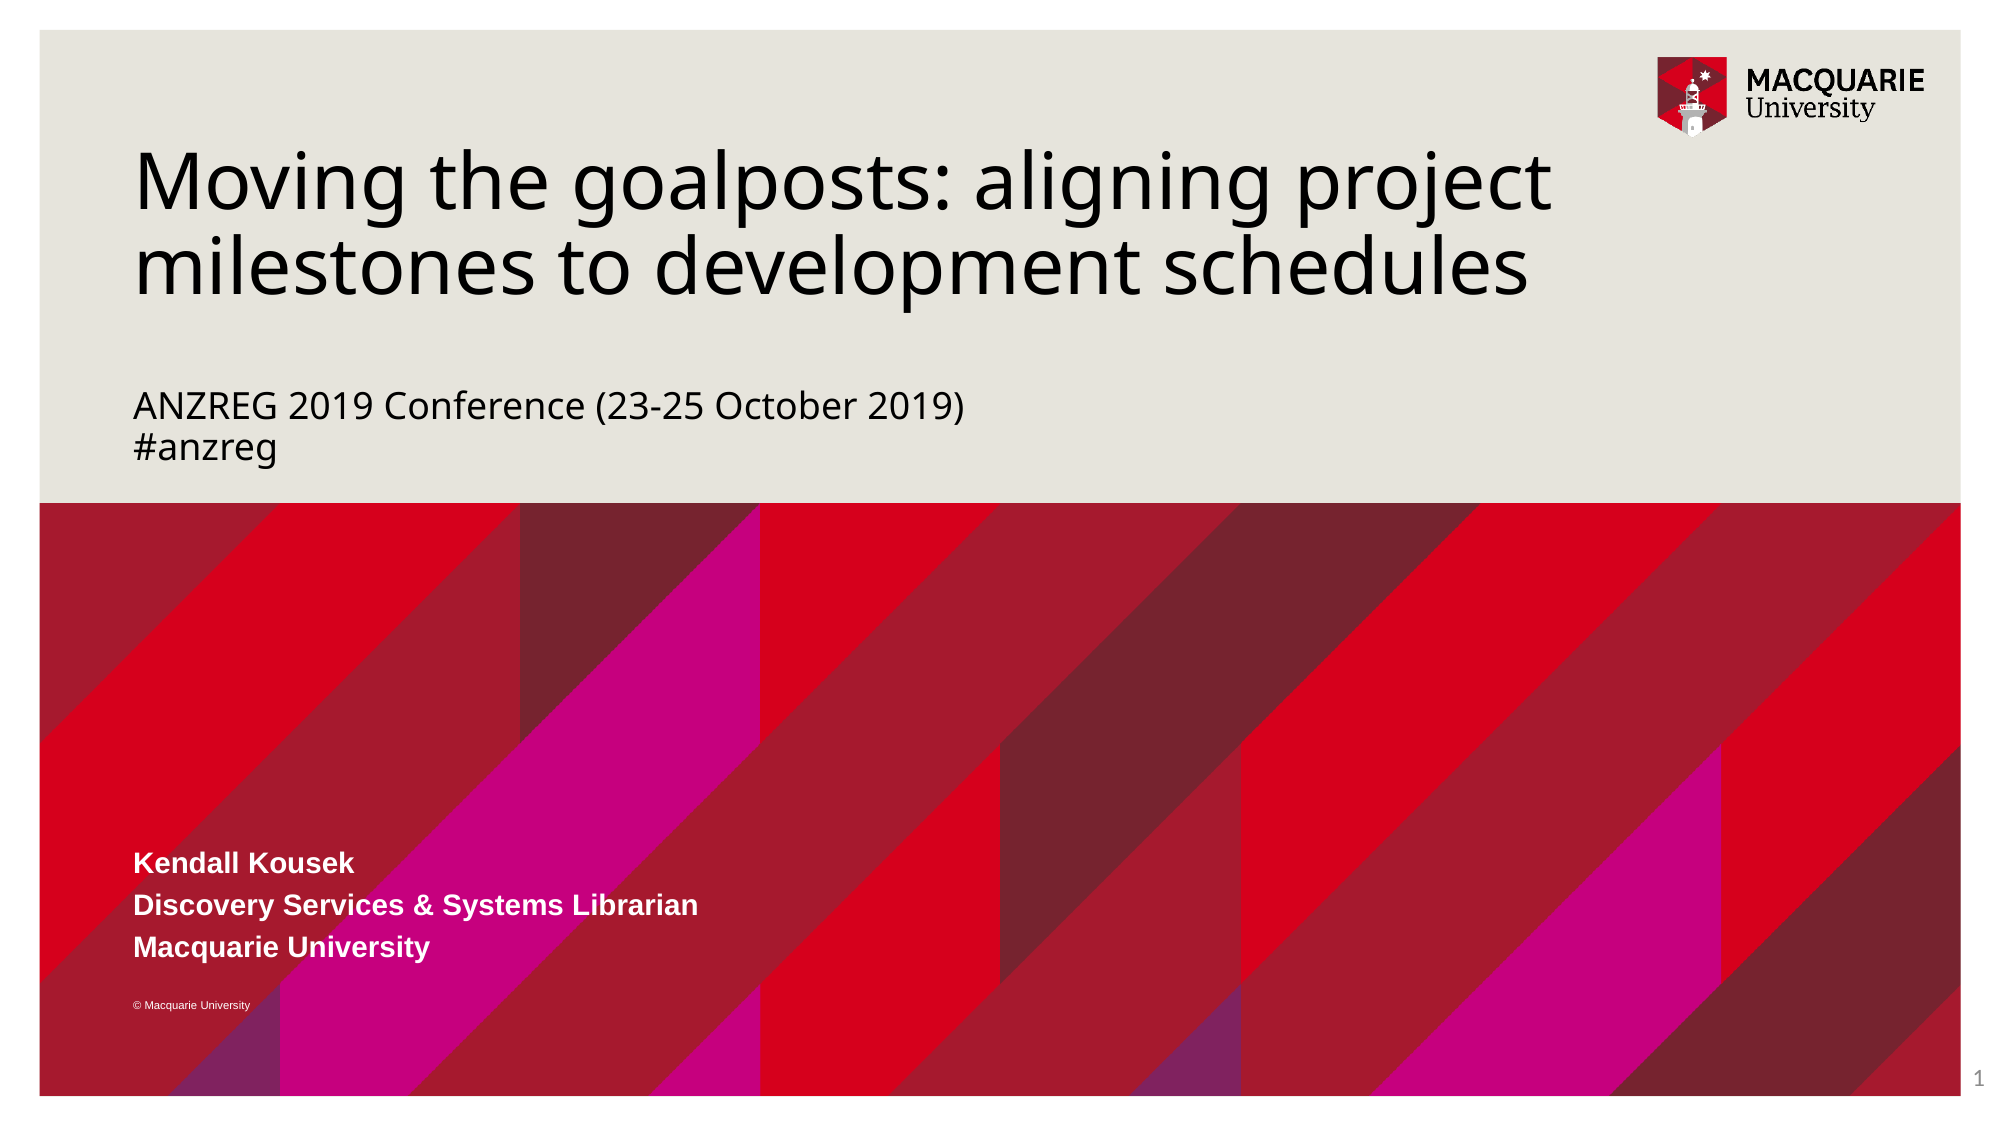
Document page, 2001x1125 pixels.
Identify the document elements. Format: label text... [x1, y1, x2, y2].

list ANZREG 2019 Conference (23-25 October 2019) #anzreg [118, 379, 1132, 487]
picture [1623, 29, 1958, 155]
title Moving the goalposts: aligning project milestones to development schedules [118, 103, 1583, 350]
text_box Kendall Kousek Discovery Services & Systems Librarian Macquarie University © Macquarie University [118, 840, 1132, 1022]
picture [39, 503, 1961, 1096]
slide_number 1 [1533, 1046, 2000, 1107]
